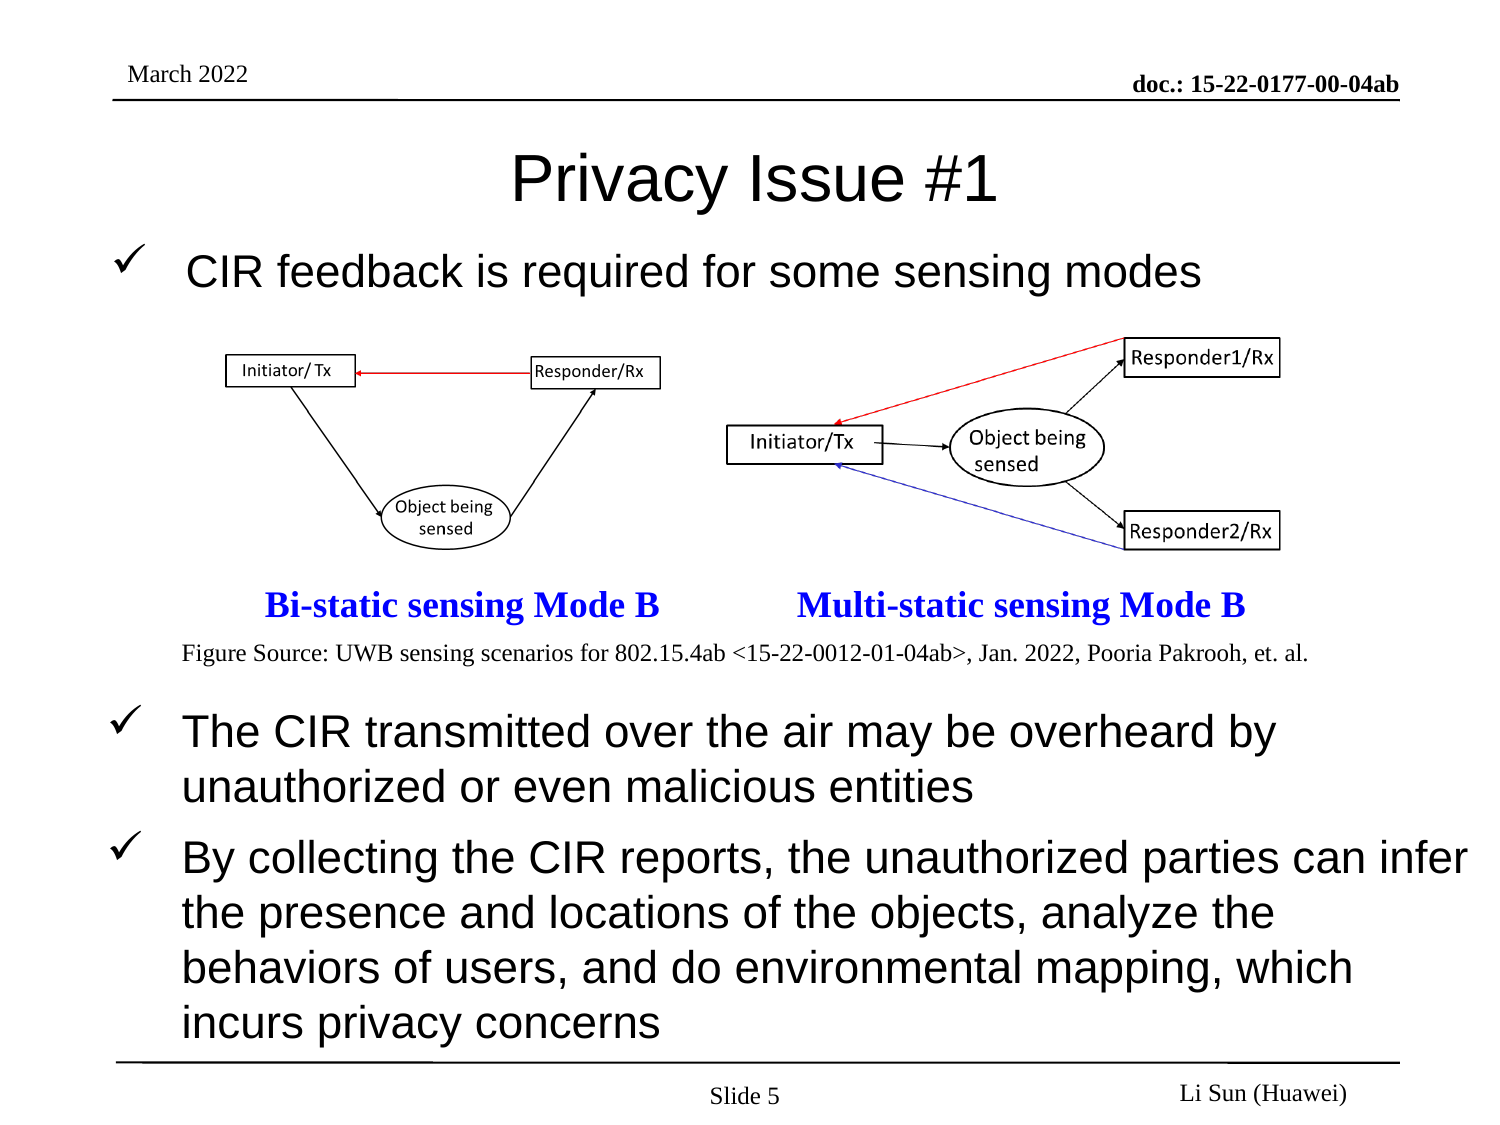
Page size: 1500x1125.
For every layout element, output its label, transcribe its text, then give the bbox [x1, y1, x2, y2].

text_box Bi-static sensing Mode B [250, 572, 676, 629]
text_box Figure Source: UWB sensing scenarios for 802.15.4ab <15-22-0012-01-04ab>, Jan. 2022, Pooria Pakrooh, et. al. [131, 629, 1367, 675]
picture [225, 341, 662, 551]
text_box The CIR transmitted over the air may be overheard by unauthorized or even malicious entities By collecting the CIR reports, the unauthorized parties can infer the presence and locations of the objects, analyze the behaviors of users, and do environmental mapping, which incurs privacy concerns [91, 694, 1500, 1080]
text_box Multi-static sensing Mode B [782, 572, 1262, 629]
title Privacy Issue #1 [41, 112, 1469, 237]
picture [726, 335, 1288, 559]
text_box CIR feedback is required for some sensing modes [95, 233, 1370, 305]
slide_number Slide 5 [690, 1080, 799, 1115]
